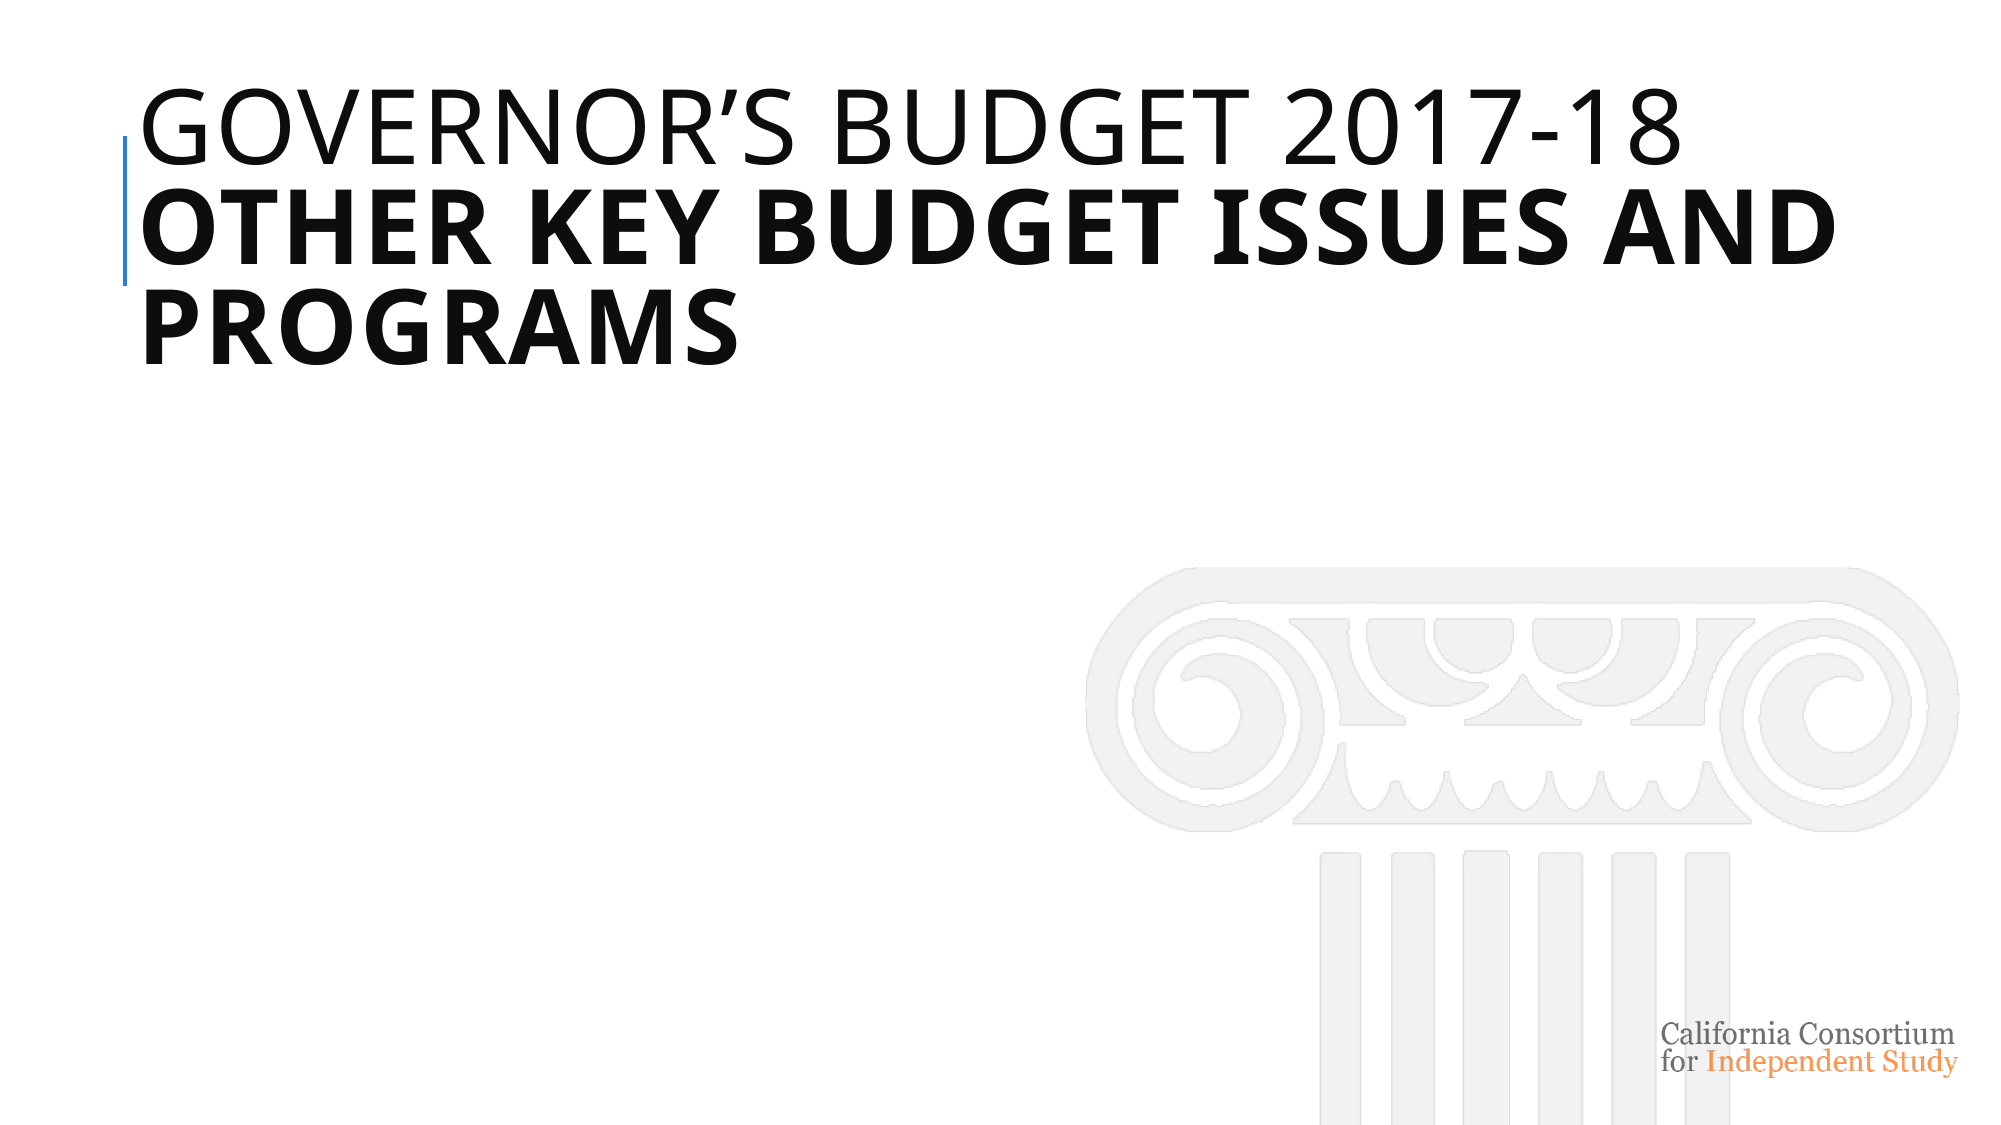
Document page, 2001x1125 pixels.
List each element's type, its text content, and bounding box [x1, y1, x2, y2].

title Governor’s Budget 2017-18 other KEY budget issues and programs [122, 52, 1960, 416]
picture [1085, 567, 1961, 1125]
